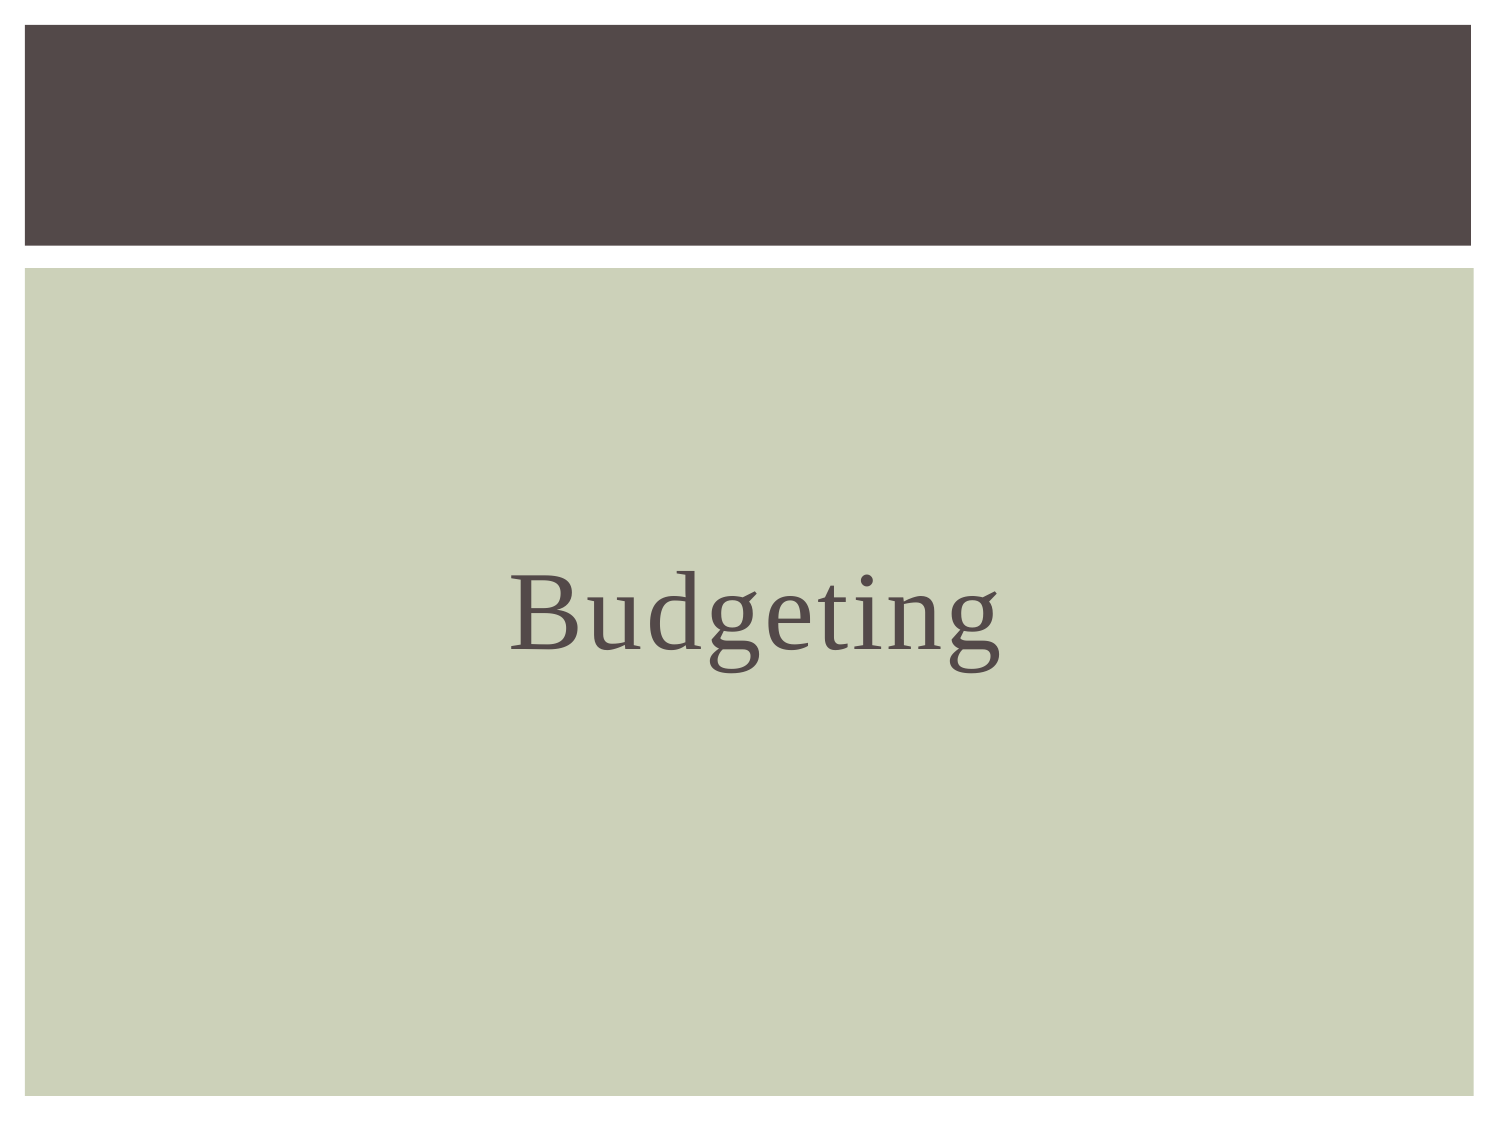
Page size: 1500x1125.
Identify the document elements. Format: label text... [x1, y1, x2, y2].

list Budgeting [62, 281, 1442, 1005]
